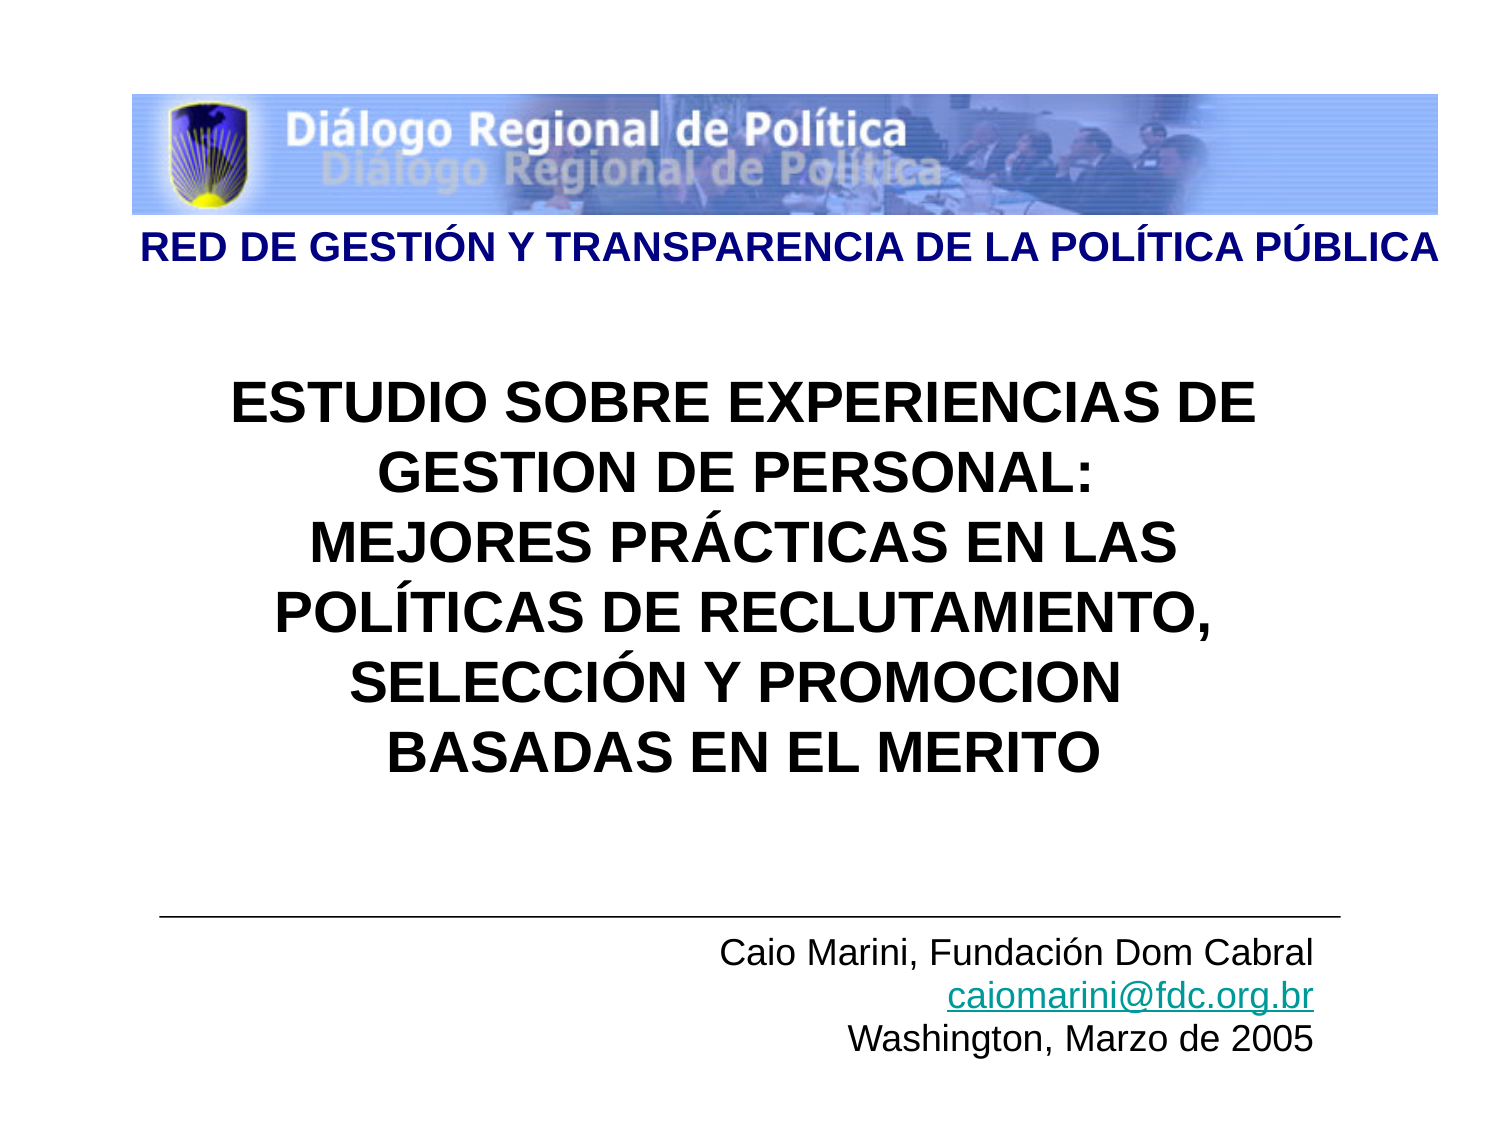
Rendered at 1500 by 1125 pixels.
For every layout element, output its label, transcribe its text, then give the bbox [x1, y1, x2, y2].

picture [131, 93, 1438, 215]
subtitle Caio Marini, Fundación Dom Cabral caiomarini@fdc.org.br Washington, Marzo de 2005 [278, 928, 1330, 1083]
title ESTUDIO SOBRE EXPERIENCIAS DE GESTION DE PERSONAL: MEJORES PRÁCTICAS EN LAS POLÍTICAS DE RECLUTAMIENTO, SELECCIÓN Y PROMOCION BASADAS EN EL MERITO [147, 349, 1341, 799]
text_box RED DE GESTIÓN Y TRANSPARENCIA DE LA POLÍTICA PÚBLICA [124, 212, 1473, 278]
